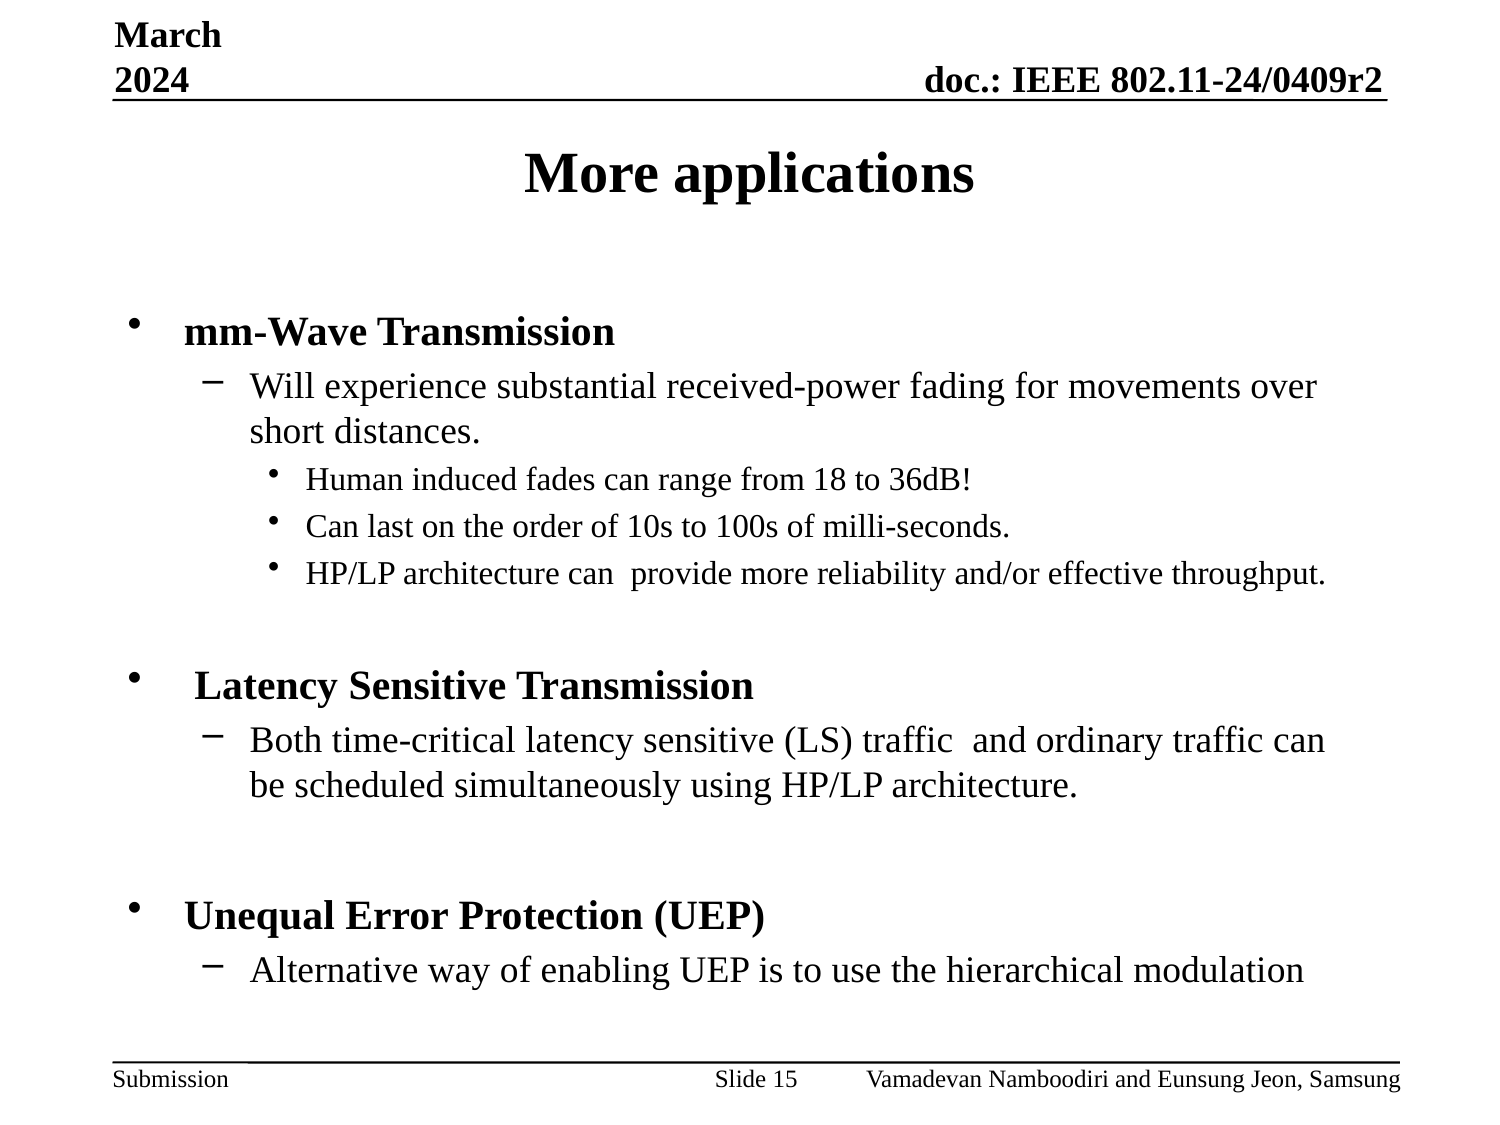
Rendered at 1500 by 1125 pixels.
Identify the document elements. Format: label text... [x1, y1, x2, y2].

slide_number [114, 54, 309, 101]
list mm-Wave Transmission Will experience substantial received-power fading for movements over short distances. Human induced fades can range from 18 to 36dB! Can last on the order of 10s to 100s of milli-seconds. HP/LP architecture can provide more reliability and/or effective throughput. Latency Sensitive Transmission Both time-critical latency sensitive (LS) traffic and ordinary traffic can be scheduled simultaneously using HP/LP architecture. Unequal Error Protection (UEP) Alternative way of enabling UEP is to use the hierarchical modulation [112, 237, 1371, 977]
footer Vamadevan Namboodiri and Eunsung Jeon, Samsung [848, 1061, 1402, 1093]
slide_number Slide 15 [712, 1061, 800, 1093]
title More applications [112, 112, 1388, 226]
